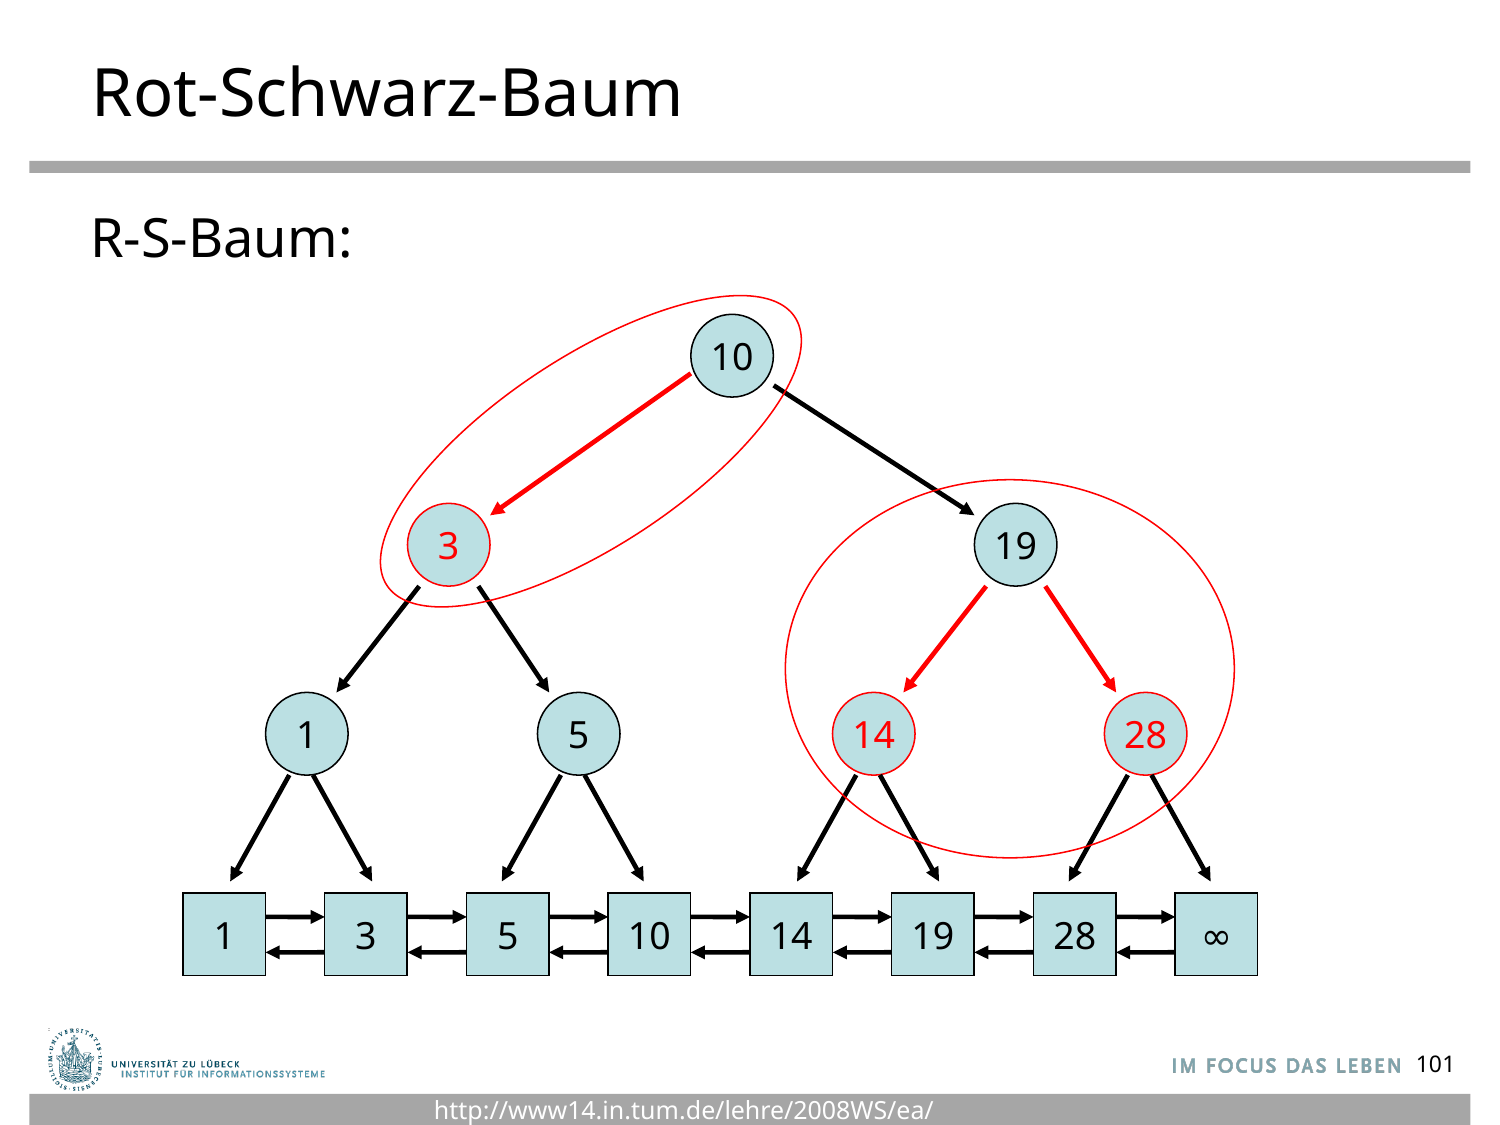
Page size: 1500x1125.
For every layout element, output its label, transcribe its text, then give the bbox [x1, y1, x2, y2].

text_box [407, 946, 467, 959]
text_box [797, 797, 844, 882]
text_box [380, 295, 802, 607]
text_box [1068, 846, 1089, 882]
text_box [1167, 804, 1211, 882]
text_box http://www14.in.tum.de/lehre/2008WS/ea/index.html.de [419, 1087, 1046, 1125]
text_box [407, 910, 467, 924]
text_box [501, 774, 561, 882]
text_box [690, 946, 751, 959]
text_box 10 [608, 893, 691, 976]
text_box 14 [749, 893, 833, 976]
list R-S-Baum: [75, 196, 1425, 1012]
text_box 5 [537, 692, 621, 776]
text_box [1116, 946, 1176, 959]
text_box 19 [891, 893, 975, 976]
text_box [265, 910, 325, 924]
text_box [549, 910, 609, 924]
text_box [230, 774, 290, 882]
text_box 1 [183, 893, 266, 976]
text_box ∞ [1175, 893, 1258, 976]
text_box [488, 601, 550, 693]
text_box [265, 946, 325, 959]
text_box [974, 910, 1034, 924]
text_box [832, 910, 892, 924]
text_box [584, 774, 644, 882]
text_box 5 [466, 893, 550, 976]
text_box [1116, 910, 1176, 924]
text_box [336, 602, 408, 693]
text_box [832, 946, 892, 959]
text_box [916, 841, 940, 882]
text_box 28 [1033, 893, 1117, 976]
text_box [785, 479, 1235, 858]
picture [1173, 1058, 1305, 1073]
text_box [690, 910, 751, 924]
title Rot-Schwarz-Baum [76, 42, 1427, 126]
slide_number 101 [1305, 1050, 1471, 1083]
text_box [312, 774, 373, 882]
text_box [549, 946, 609, 959]
text_box 3 [324, 893, 408, 976]
text_box 1 [265, 692, 349, 776]
text_box [974, 946, 1034, 959]
